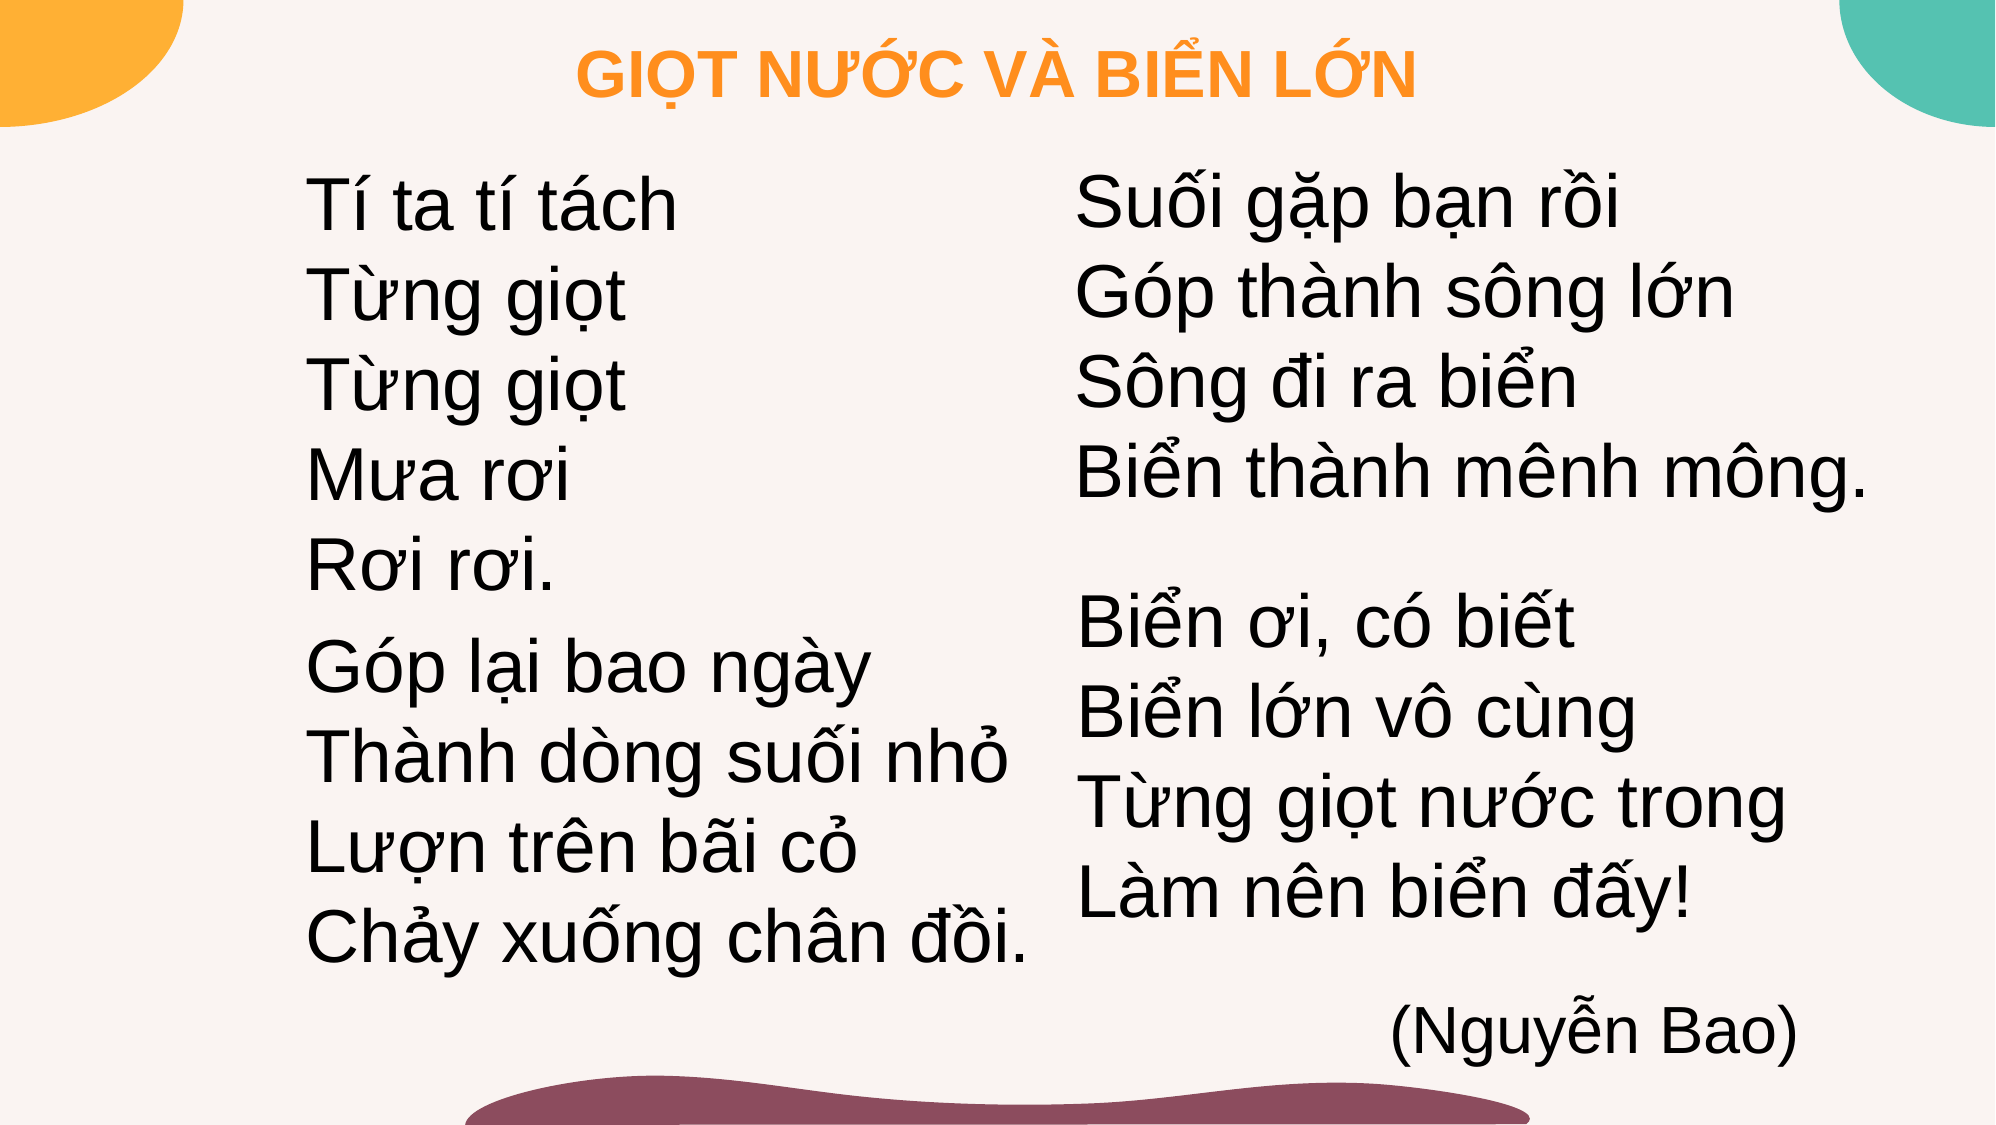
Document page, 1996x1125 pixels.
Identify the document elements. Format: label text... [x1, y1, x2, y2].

text_box Biển ơi, có biết Biển lớn vô cùng Từng giọt nước trong Làm nên biển đấy! [1051, 565, 1944, 940]
text_box Tí ta tí tách Từng giọt Từng giọt Mưa rơi Rơi rơi. Góp lại bao ngày Thành dòng suối nhỏ Lượn trên bãi cỏ Chảy xuống chân đồi. [280, 147, 1202, 985]
text_box Suối gặp bạn rồi Góp thành sông lớn Sông đi ra biển Biển thành mênh mông. [1050, 145, 1996, 521]
text_box (Nguyễn Bao) [1374, 979, 1816, 1075]
text_box GIỌT NƯỚC VÀ BIỂN LỚN [150, 23, 1845, 118]
